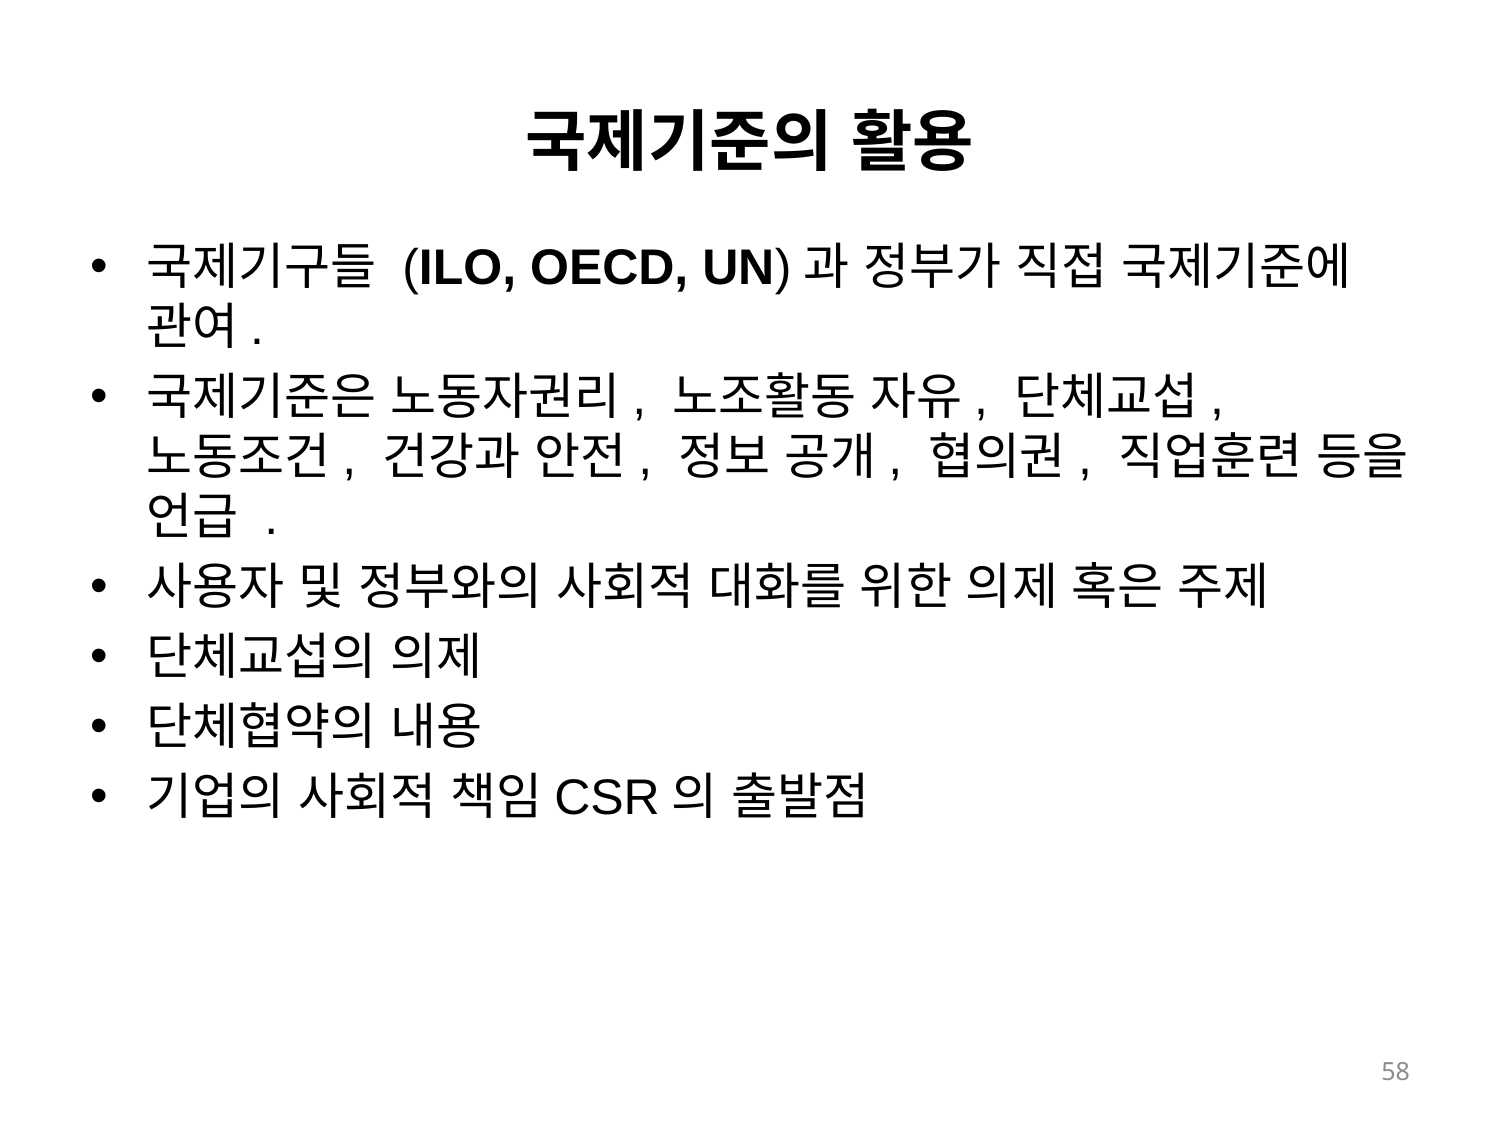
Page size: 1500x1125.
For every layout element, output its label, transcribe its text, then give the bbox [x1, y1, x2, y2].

title 국제기준의 활용 [74, 44, 1426, 227]
slide_number 58 [1074, 1042, 1425, 1103]
list 국제기구들 (ILO, OECD, UN)과 정부가 직접 국제기준에 관여. 국제기준은 노동자권리, 노조활동 자유, 단체교섭, 노동조건, 건강과 안전, 정보 공개, 협의권, 직업훈련 등을 언급 . 사용자 및 정부와의 사회적 대화를 위한 의제 혹은 주제 단체교섭의 의제 단체협약의 내용 기업의 사회적 책임CSR의 출발점 [74, 227, 1426, 1020]
